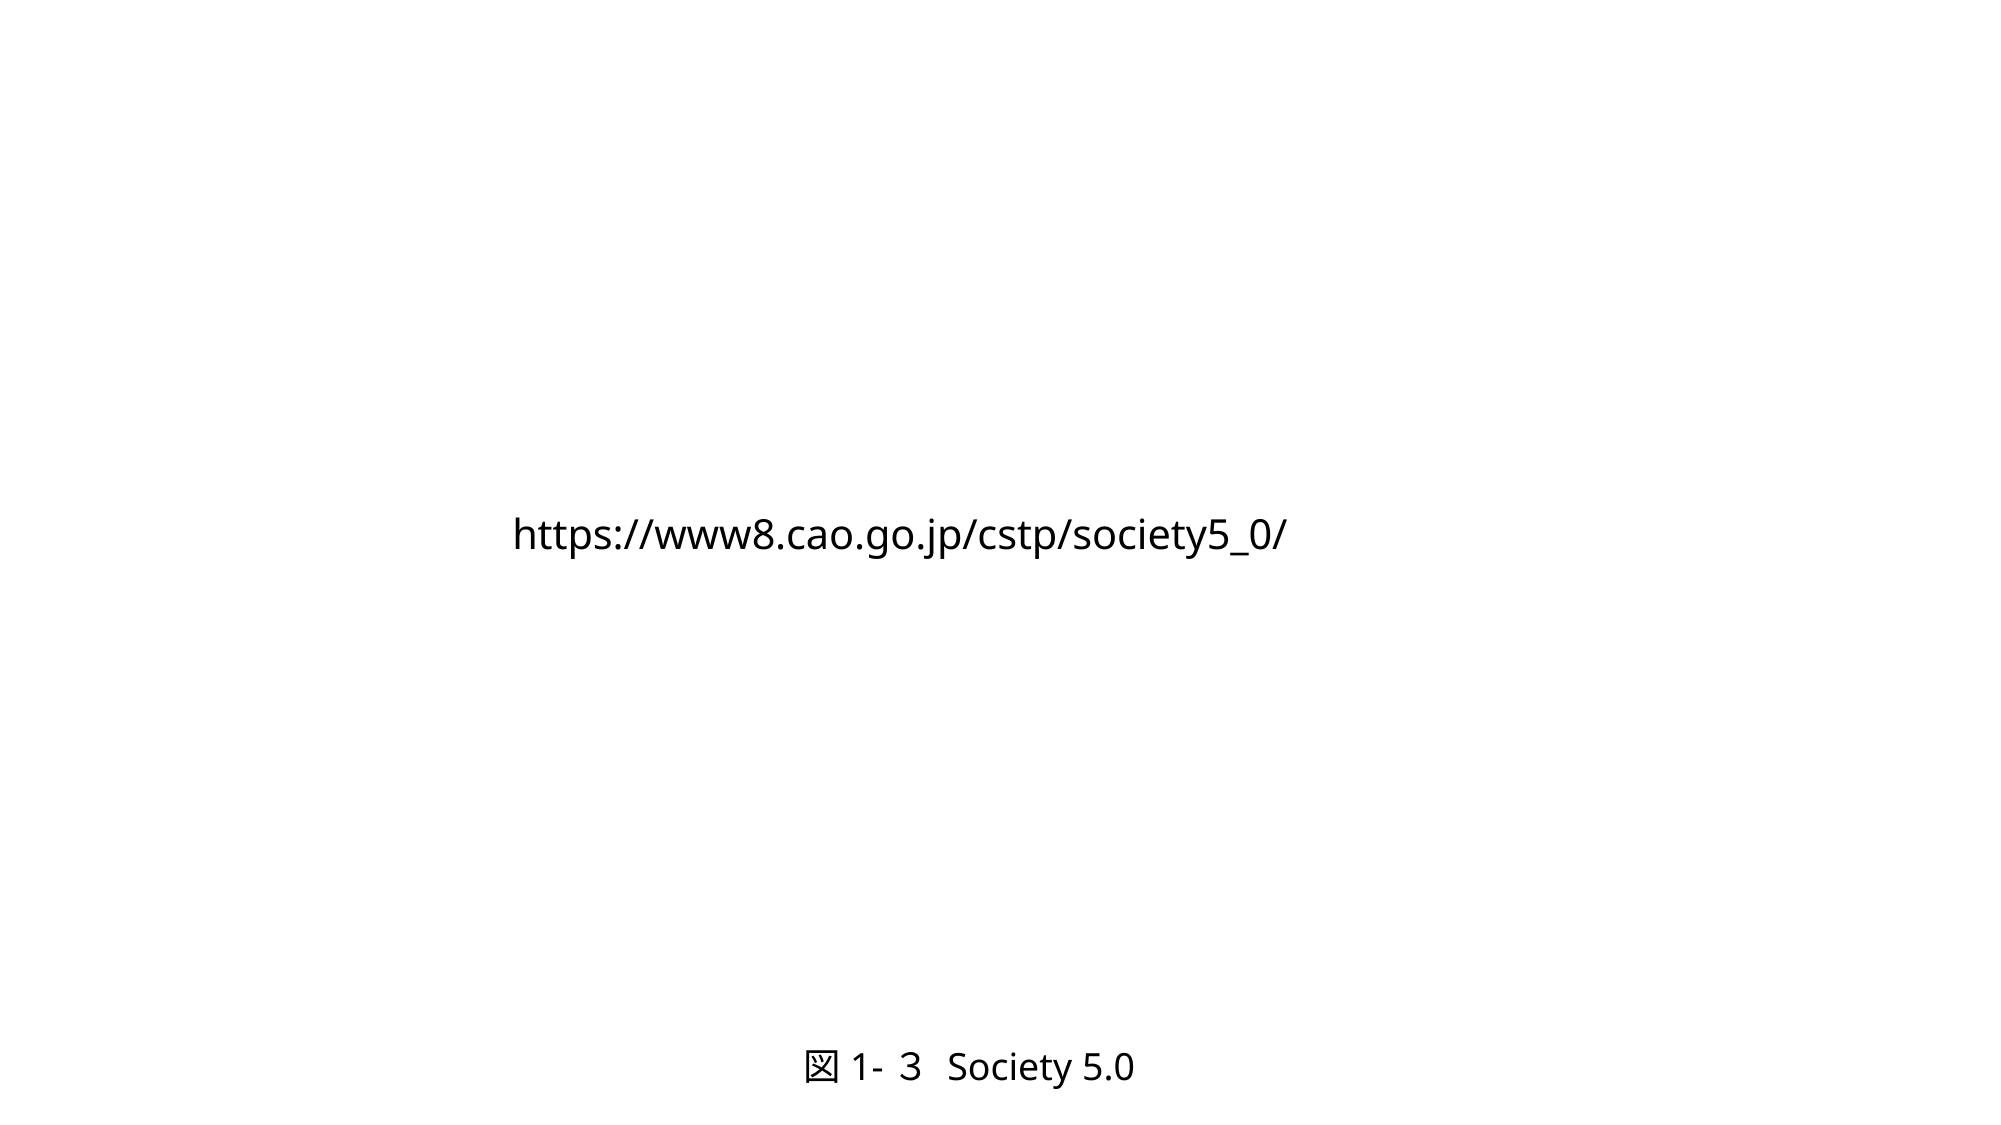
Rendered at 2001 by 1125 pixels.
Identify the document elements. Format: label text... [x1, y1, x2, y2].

list https://www8.cao.go.jp/cstp/society5_0/ [497, 506, 1503, 567]
text_box 図1-３ Society 5.0 [788, 1035, 1151, 1096]
